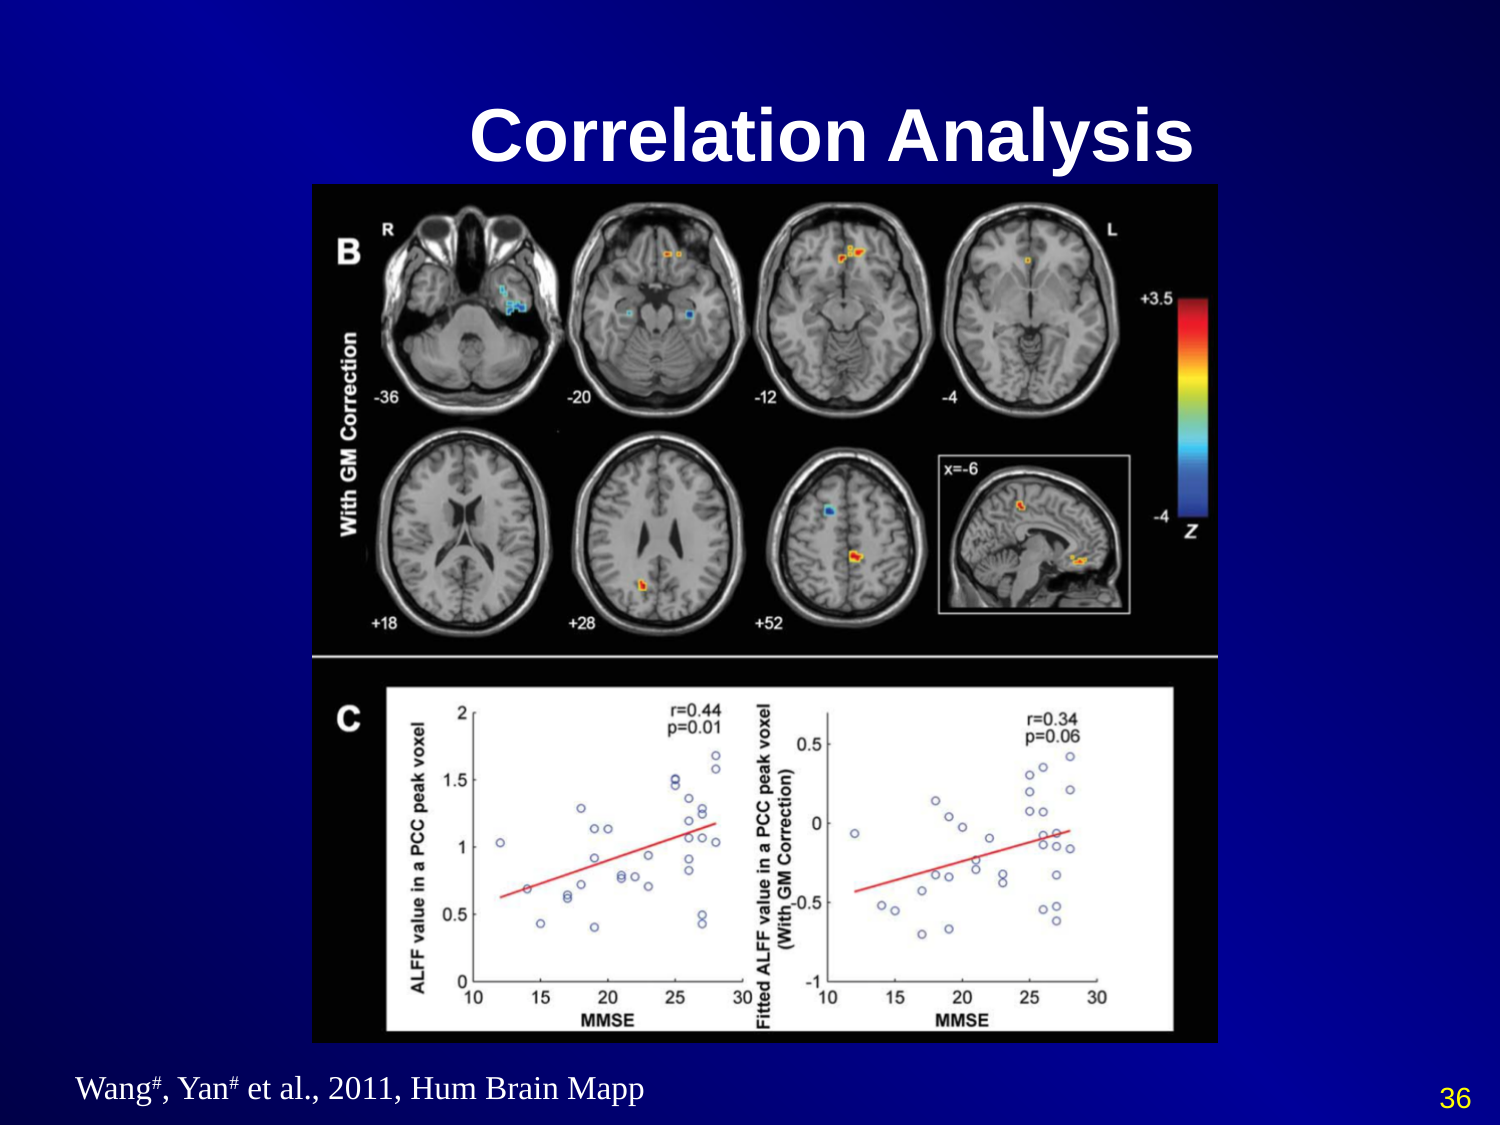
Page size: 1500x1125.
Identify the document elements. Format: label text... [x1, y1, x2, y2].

picture [312, 184, 1219, 1043]
title Correlation Analysis [360, 31, 1306, 232]
text_box Wang#, Yan# et al., 2011, Hum Brain Mapp [29, 1058, 691, 1114]
footer 36 [1411, 1072, 1500, 1125]
